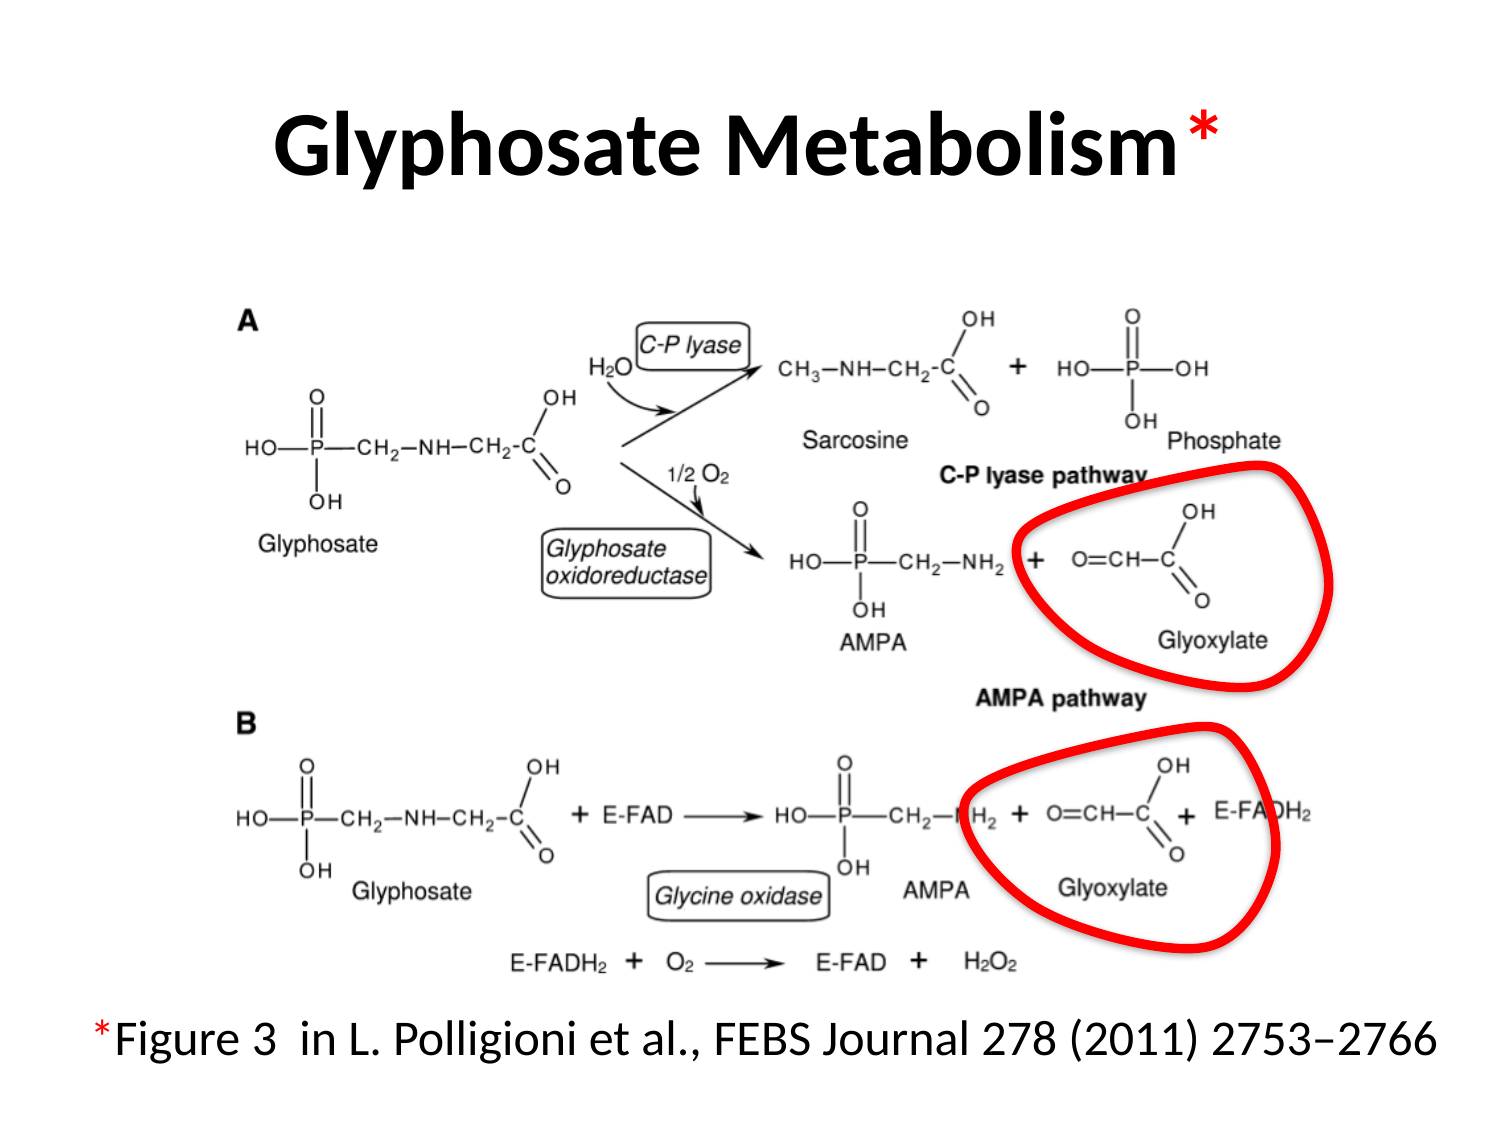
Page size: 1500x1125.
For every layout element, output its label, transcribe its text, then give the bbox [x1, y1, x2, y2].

title Glyphosate Metabolism* [75, 45, 1425, 233]
text_box *Figure 3 in L. Polligioni et al., FEBS Journal 278 (2011) 2753–2766 [74, 998, 1500, 1073]
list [74, 262, 1426, 1006]
